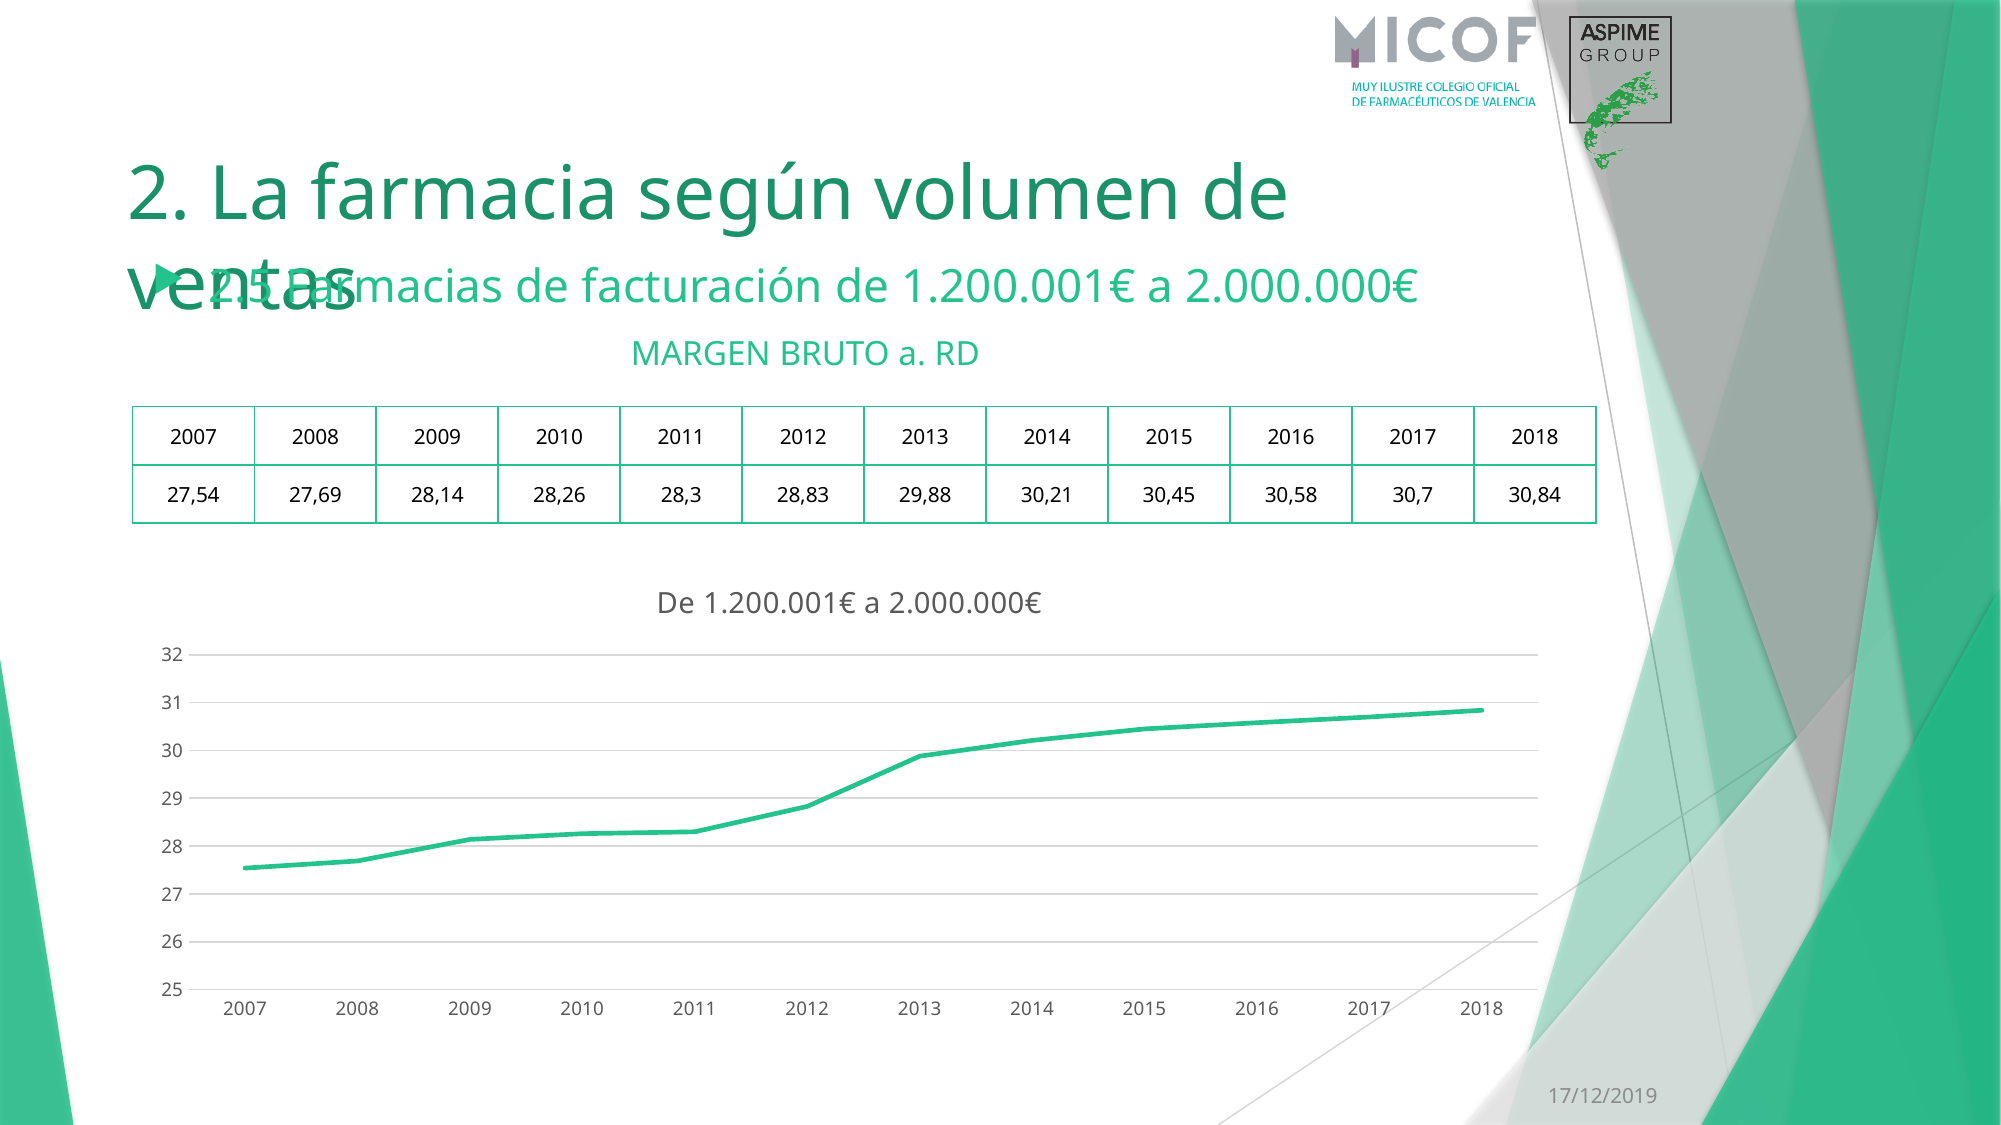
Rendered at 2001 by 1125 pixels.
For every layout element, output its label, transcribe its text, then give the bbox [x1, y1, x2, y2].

table_cell 28,14 [377, 466, 497, 522]
table_header 2012 [743, 407, 863, 464]
table_header 2017 [1353, 407, 1473, 464]
table_cell 30,84 [1475, 466, 1595, 522]
table_header 2010 [499, 407, 619, 464]
table_cell 28,83 [743, 466, 863, 522]
table_cell 29,88 [865, 466, 985, 522]
table_header 2011 [621, 407, 741, 464]
title 2. La farmacia según volumen de ventas [112, 136, 1523, 354]
table_header 2008 [255, 407, 375, 464]
table_cell 30,45 [1109, 466, 1229, 522]
picture [1569, 16, 1672, 170]
table_cell 30,7 [1353, 466, 1473, 522]
table_header 2007 [133, 407, 254, 464]
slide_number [1522, 1065, 1673, 1125]
table_header 2018 [1475, 407, 1595, 464]
table_cell 30,58 [1231, 466, 1351, 522]
table_header 2009 [377, 407, 497, 464]
chart [131, 555, 1568, 1033]
table_cell 28,3 [621, 466, 741, 522]
table_cell 27,69 [255, 466, 375, 522]
table_cell 30,21 [987, 466, 1107, 522]
table_header 2013 [865, 407, 985, 464]
table_header 2015 [1109, 407, 1229, 464]
table_header 2014 [987, 407, 1107, 464]
table_cell 27,54 [133, 466, 254, 522]
table_header 2016 [1231, 407, 1351, 464]
picture [1333, 16, 1560, 107]
table_cell 28,26 [499, 466, 619, 522]
list 2.5 Farmacias de facturación de 1.200.001€ a 2.000.000€ MARGEN BRUTO a. RD [137, 248, 1902, 1017]
